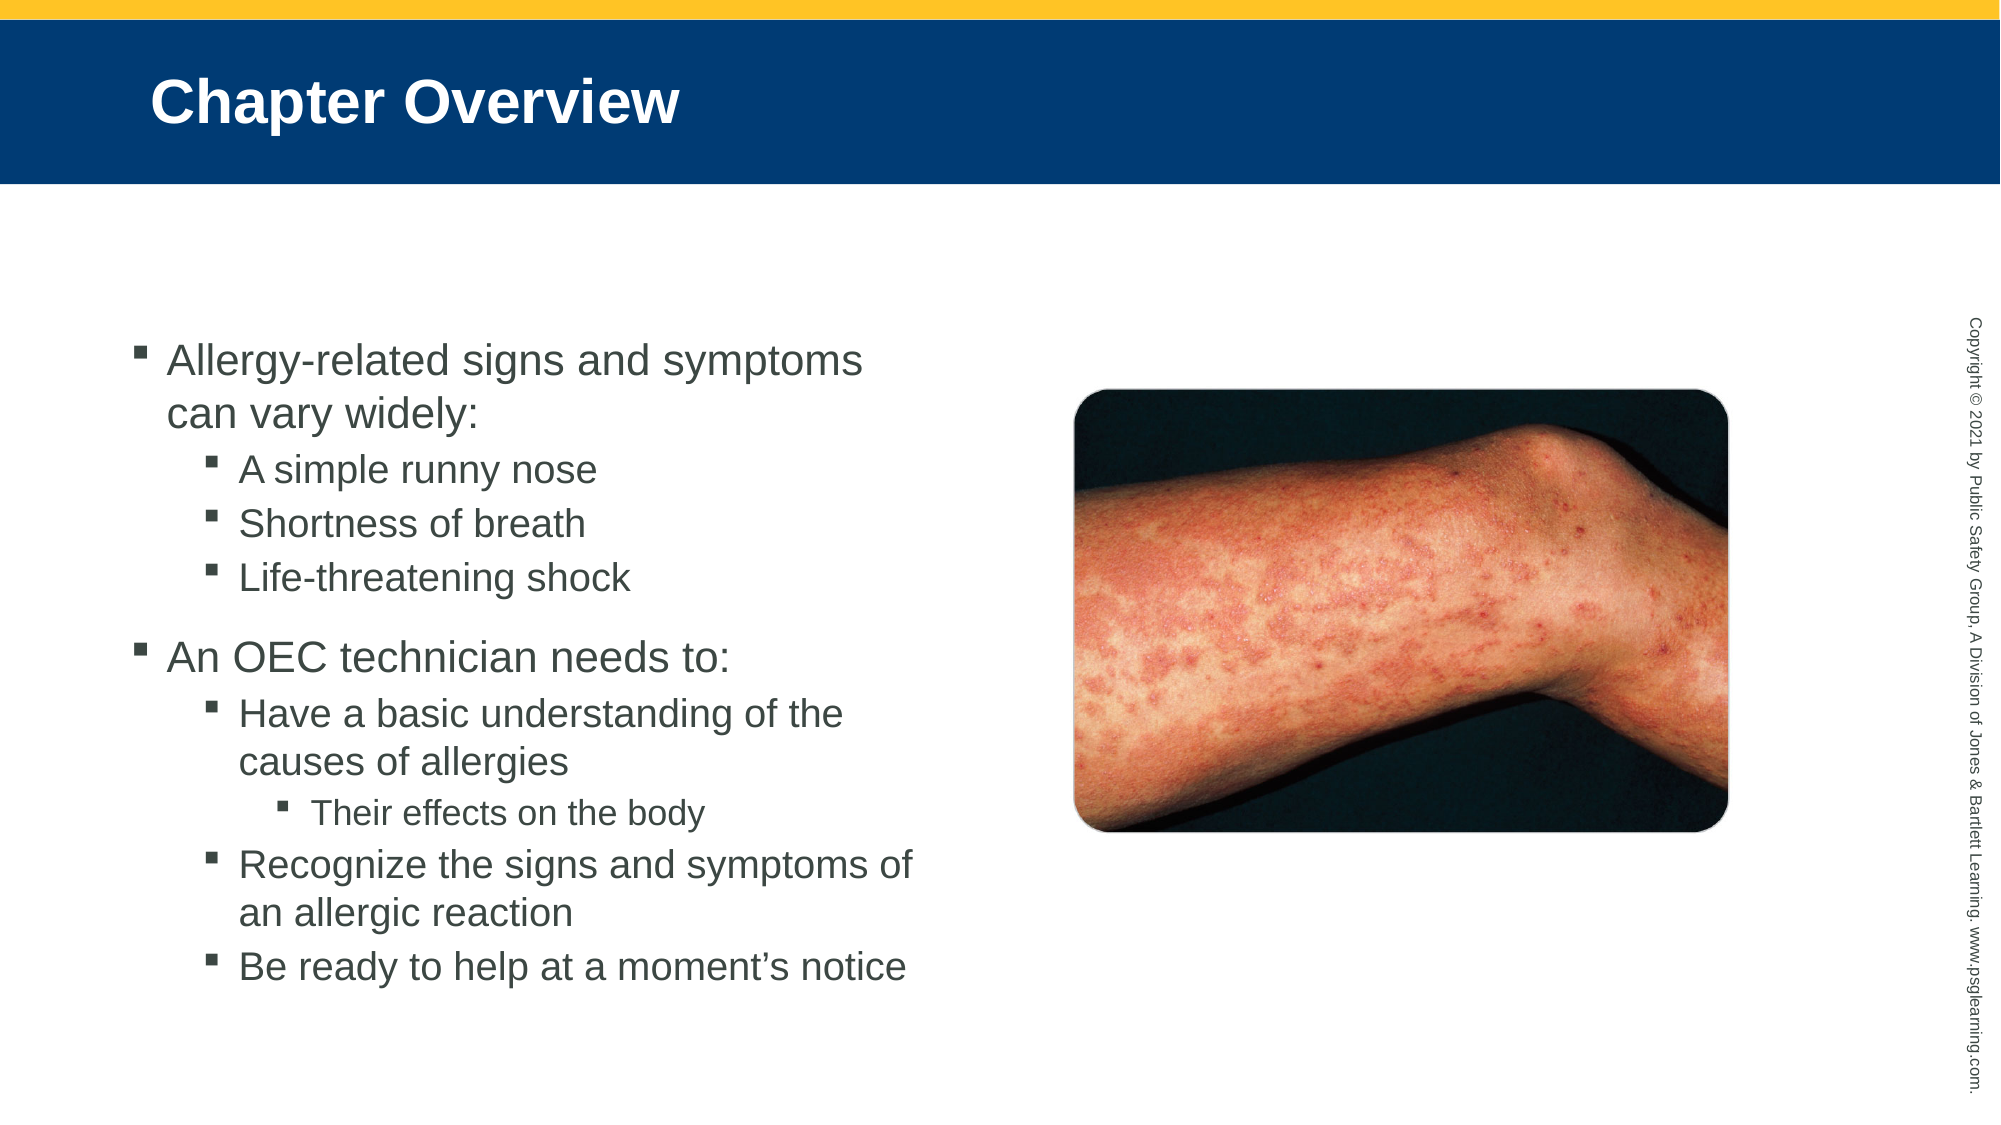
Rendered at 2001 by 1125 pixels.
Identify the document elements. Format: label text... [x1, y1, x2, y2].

list Allergy-related signs and symptoms can vary widely: A simple runny nose Shortness of breath Life-threatening shock An OEC technician needs to: Have a basic understanding of the causes of allergies Their effects on the body Recognize the signs and symptoms of an allergic reaction Be ready to help at a moment’s notice [115, 324, 933, 1098]
title Chapter Overview [0, 19, 2000, 185]
picture [1070, 380, 1737, 837]
